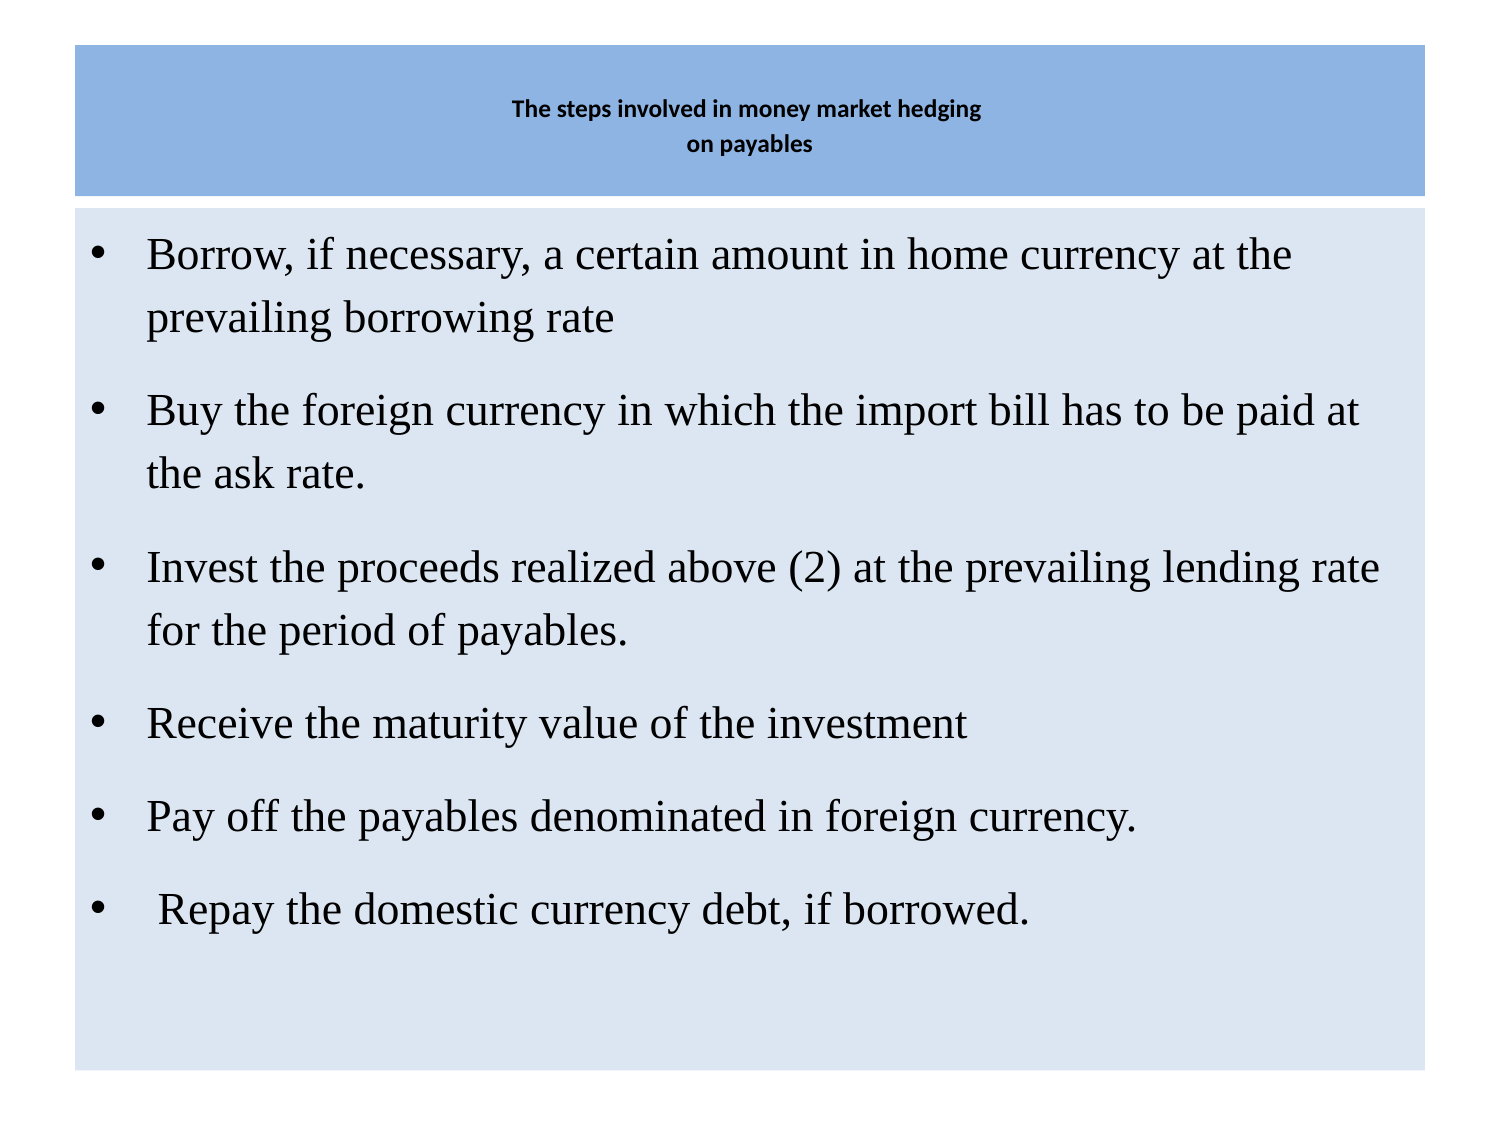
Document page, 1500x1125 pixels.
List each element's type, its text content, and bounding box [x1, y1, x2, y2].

list Borrow, if necessary, a certain amount in home currency at the prevailing borrowing rate Buy the foreign currency in which the import bill has to be paid at the ask rate. Invest the proceeds realized above (2) at the prevailing lending rate for the period of payables. Receive the maturity value of the investment Pay off the payables denominated in foreign currency. Repay the domestic currency debt, if borrowed. [75, 208, 1425, 1071]
title The steps involved in money market hedging on payables [75, 45, 1425, 197]
